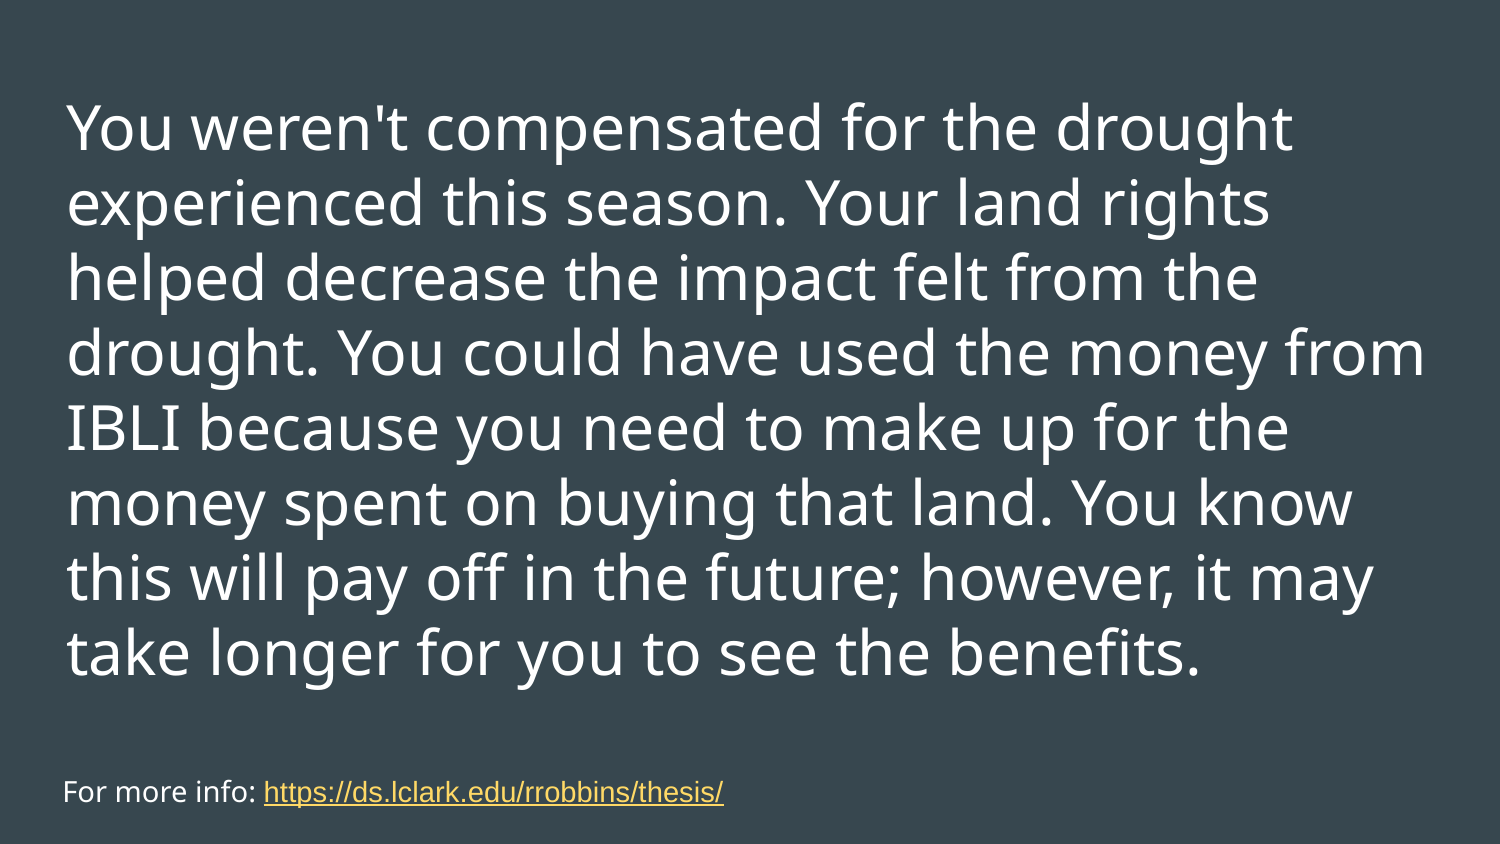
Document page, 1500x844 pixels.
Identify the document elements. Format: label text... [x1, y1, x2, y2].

title You weren't compensated for the drought experienced this season. Your land rights helped decrease the impact felt from the drought. You could have used the money from IBLI because you need to make up for the money spent on buying that land. You know this will pay off in the future; however, it may take longer for you to see the benefits. [51, 72, 1449, 167]
